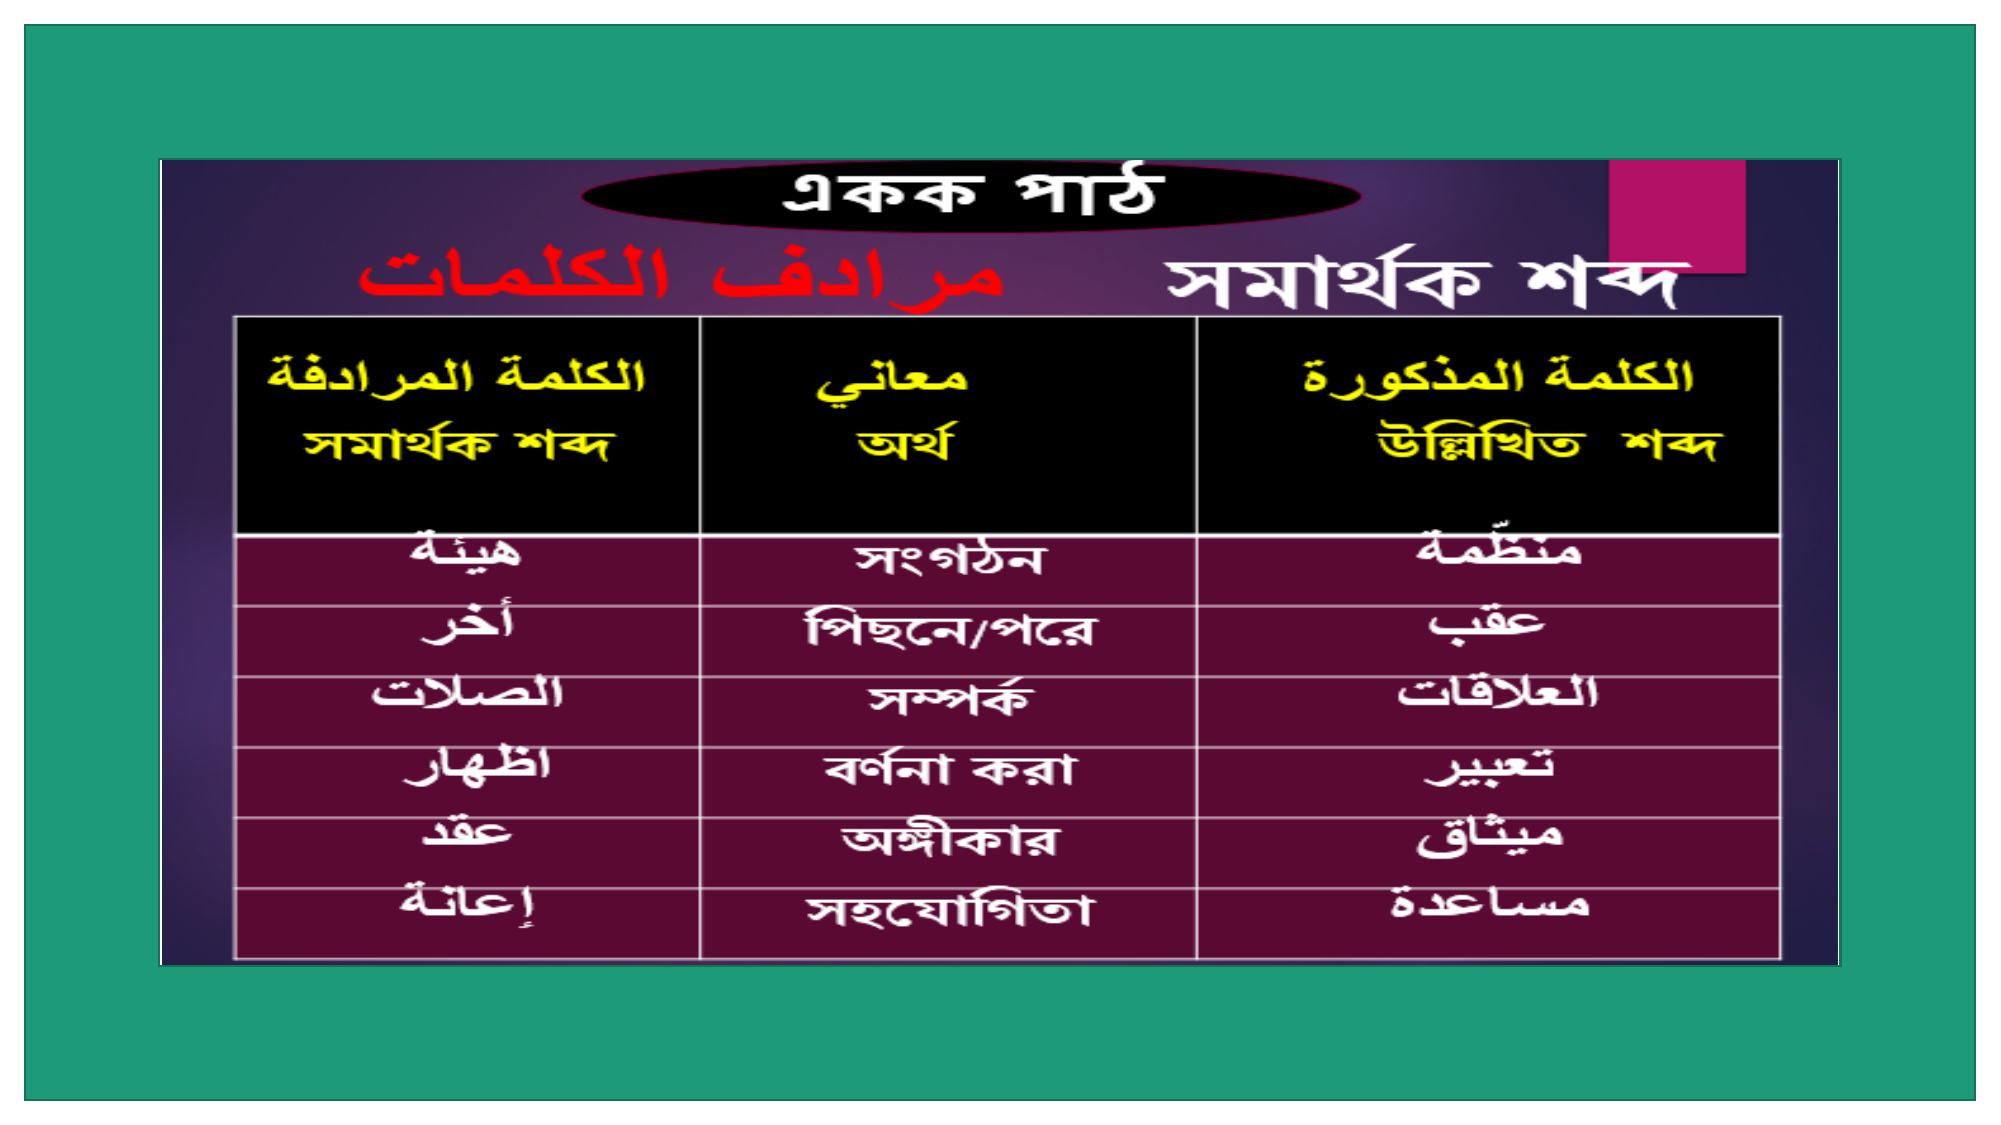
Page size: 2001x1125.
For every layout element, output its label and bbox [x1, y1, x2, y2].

picture [162, 156, 1838, 969]
text_box [24, 24, 1976, 1101]
